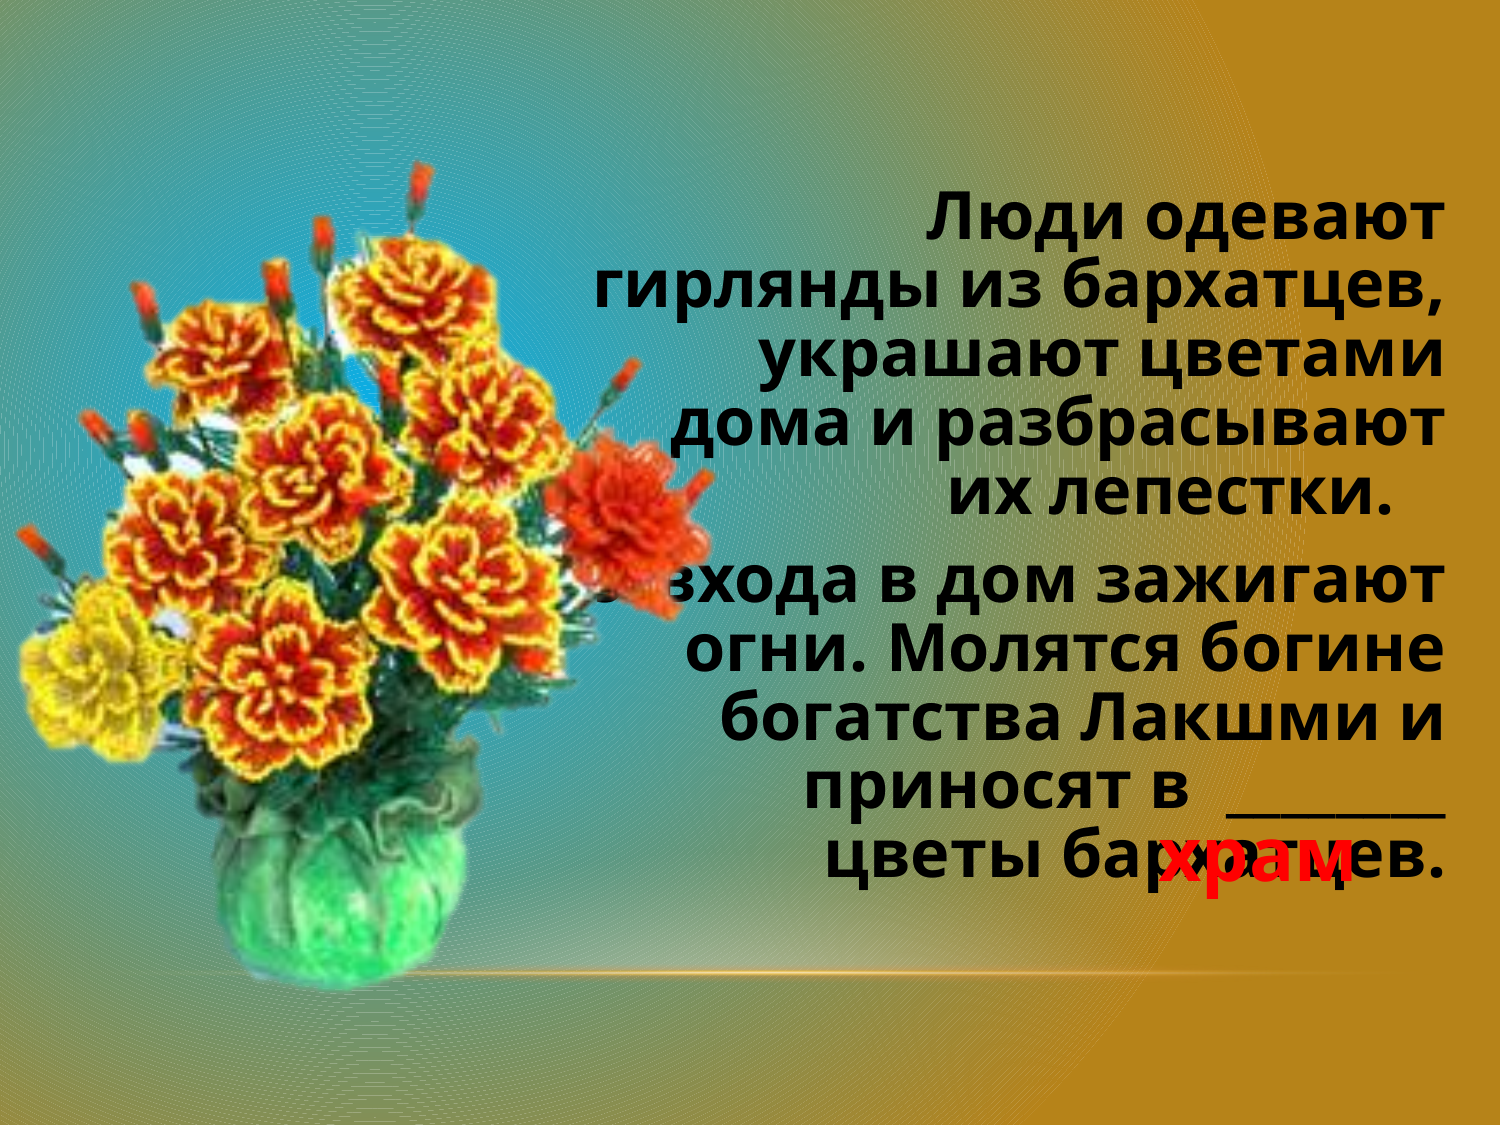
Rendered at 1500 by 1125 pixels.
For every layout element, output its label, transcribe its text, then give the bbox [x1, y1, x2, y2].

text_box Люди одевают гирлянды из бархатцев, украшают цветами дома и разбрасывают их лепестки. У входа в дом зажигают огни. Молятся богине богатства Лакшми и приносят в ________ цветы бархатцев. [860, 432, 1462, 642]
picture [0, 0, 1500, 1125]
text_box храм [1143, 798, 1500, 914]
